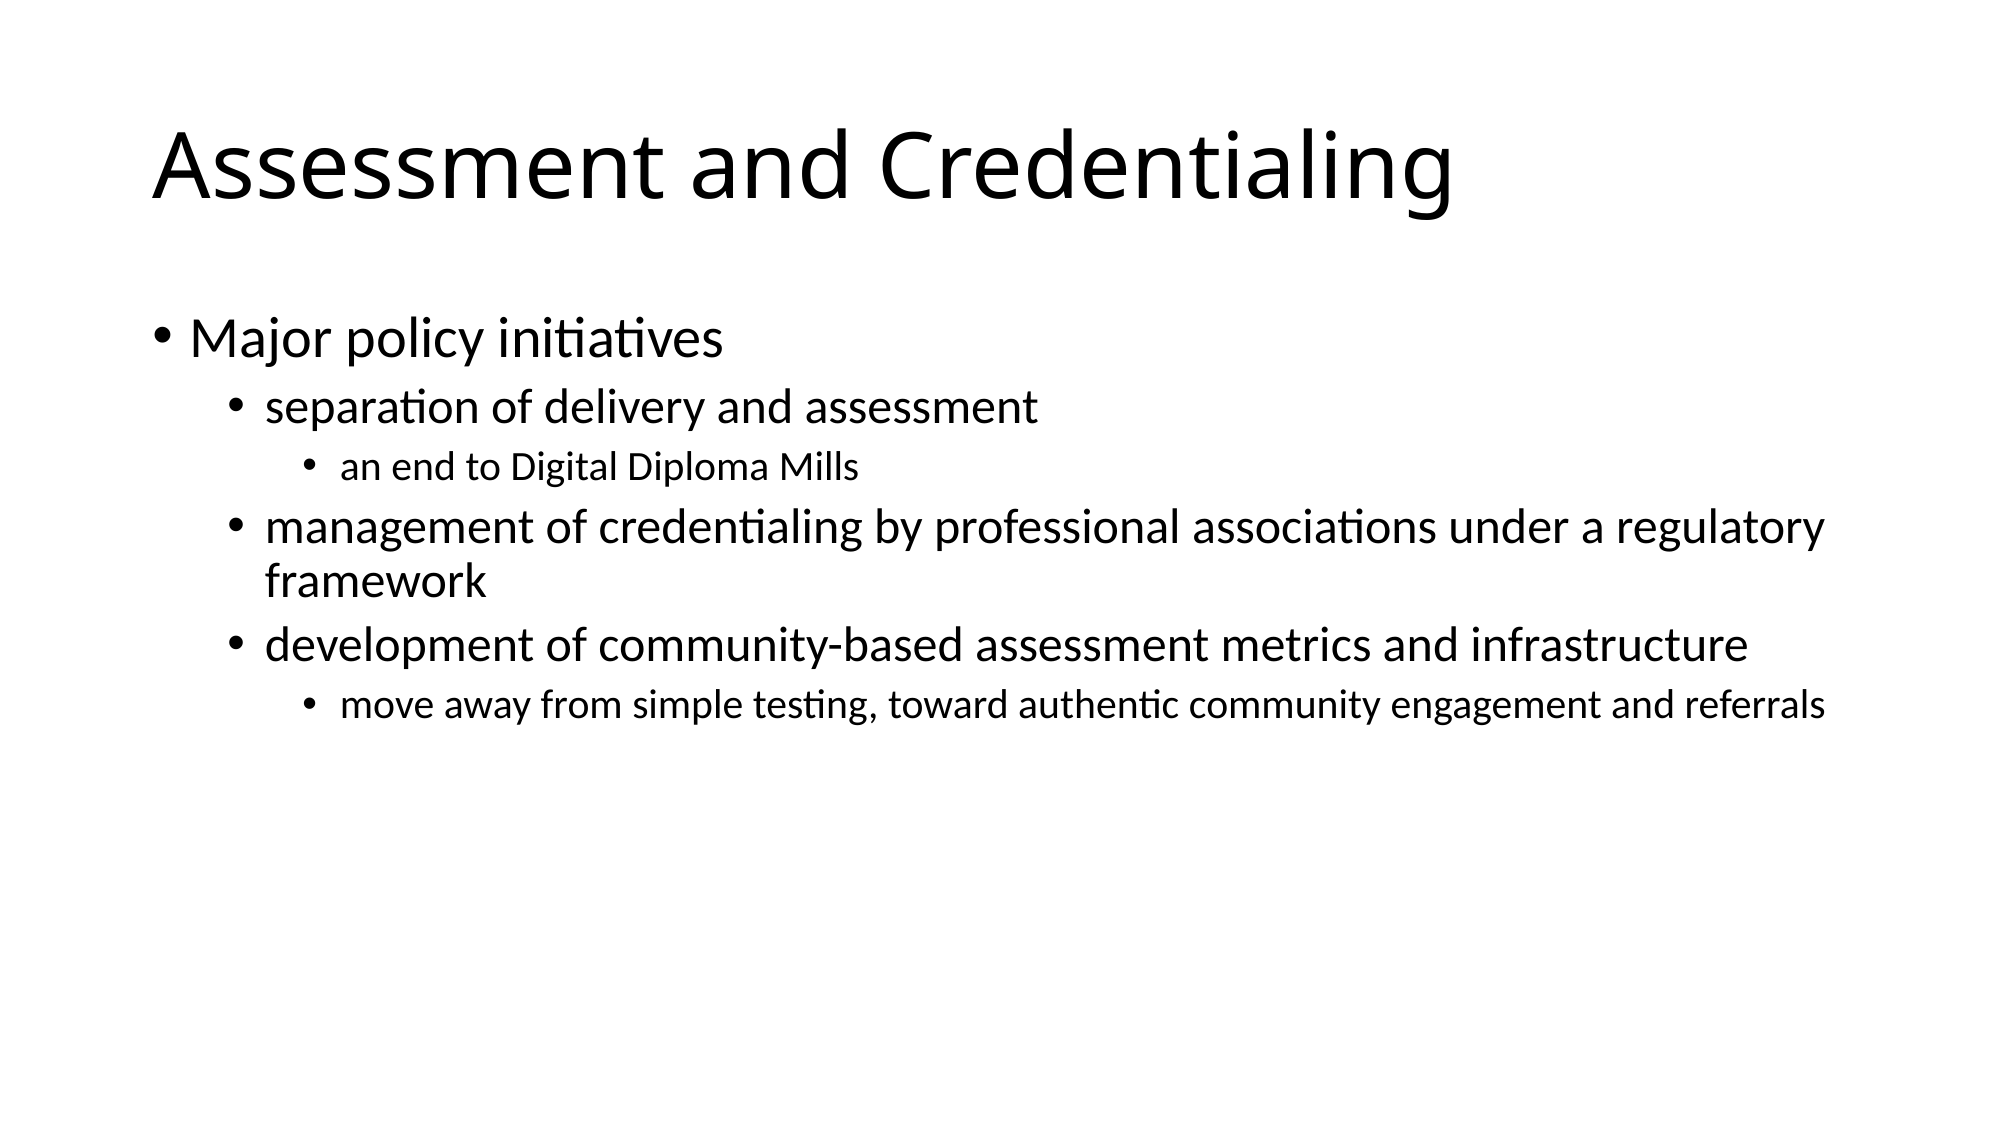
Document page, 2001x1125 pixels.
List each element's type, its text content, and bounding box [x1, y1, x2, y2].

list Major policy initiatives separation of delivery and assessment an end to Digital Diploma Mills management of credentialing by professional associations under a regulatory framework development of community-based assessment metrics and infrastructure move away from simple testing, toward authentic community engagement and referrals [137, 299, 1863, 1014]
title Assessment and Credentialing [137, 59, 1863, 278]
